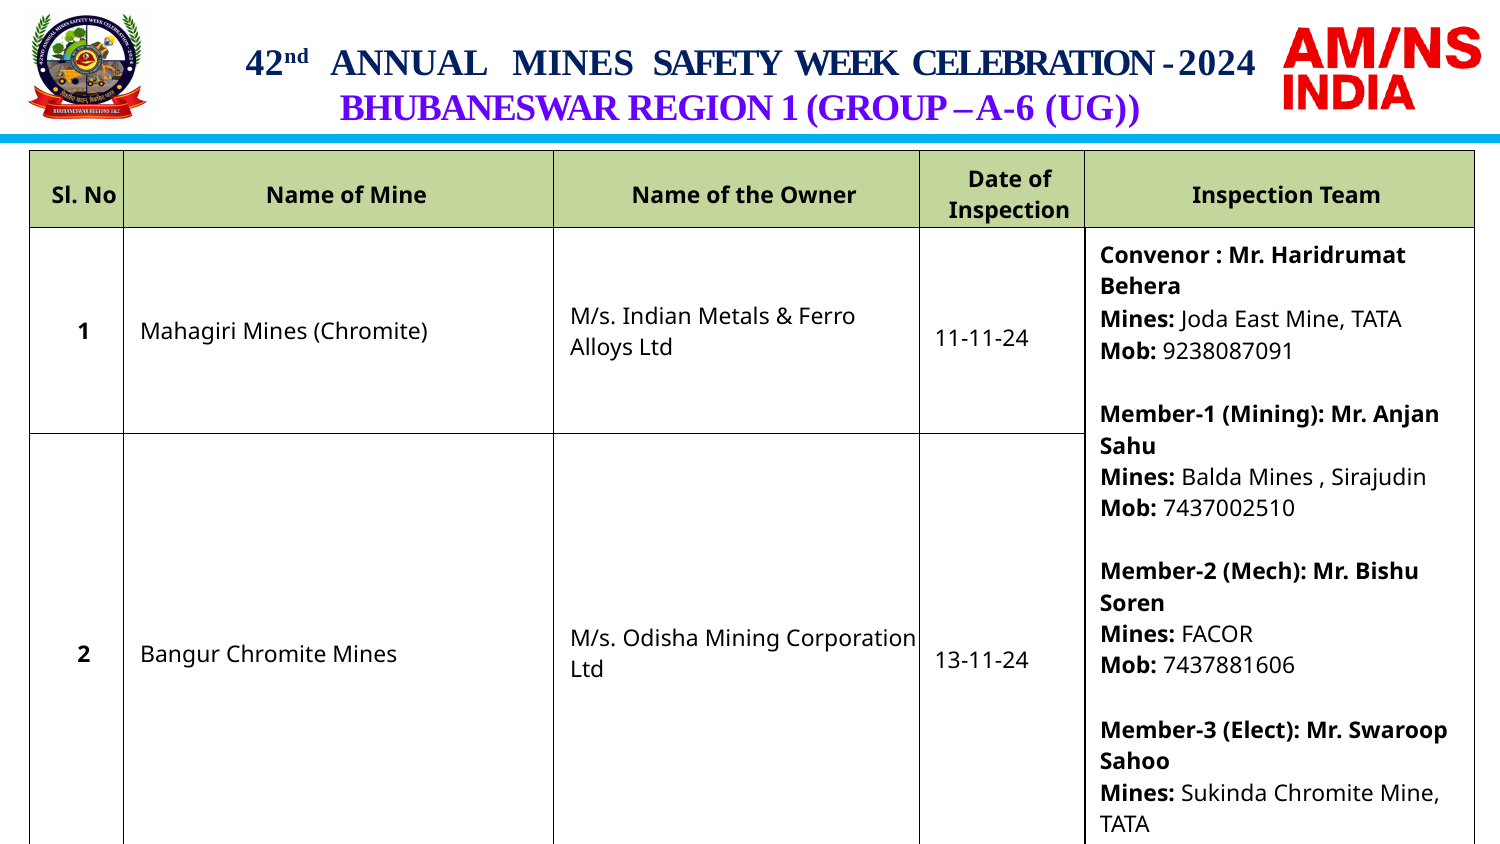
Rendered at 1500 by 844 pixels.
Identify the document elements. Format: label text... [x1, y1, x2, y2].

table_header Sl. No [30, 151, 123, 227]
table_cell 13-11-24 [920, 434, 1084, 844]
table_header Date of Inspection [920, 151, 1084, 227]
table_cell Bangur Chromite Mines [124, 434, 553, 844]
text_box 42nd ANNUAL MINES SAFETY WEEK CELEBRATION -2024 BHUBANESWAR REGION 1 (GROUP –A-6 (UG)) [154, 12, 1258, 128]
picture [1263, 8, 1500, 127]
table_cell Mahagiri Mines (Chromite) [124, 228, 553, 433]
table_cell 2 [30, 434, 123, 844]
table_cell 11-11-24 [920, 228, 1084, 433]
table_header Name of the Owner [554, 151, 919, 227]
table_cell M/s. Indian Metals & Ferro Alloys Ltd [554, 228, 919, 433]
table_cell 1 [30, 228, 123, 433]
table_cell M/s. Odisha Mining Corporation Ltd [554, 434, 919, 844]
table_cell Convenor : Mr. Haridrumat Behera Mines: Joda East Mine, TATA Mob: 9238087091 Member-1 (Mining): Mr. Anjan Sahu Mines: Balda Mines , Sirajudin Mob: 7437002510 Member-2 (Mech): Mr. Bishu Soren Mines: FACOR Mob: 7437881606 Member-3 (Elect): Mr. Swaroop Sahoo Mines: Sukinda Chromite Mine, TATA Mob: 8114371710 [1086, 228, 1474, 844]
table_header Name of Mine [124, 151, 553, 227]
picture [21, 5, 152, 124]
table_header Inspection Team [1085, 151, 1474, 227]
